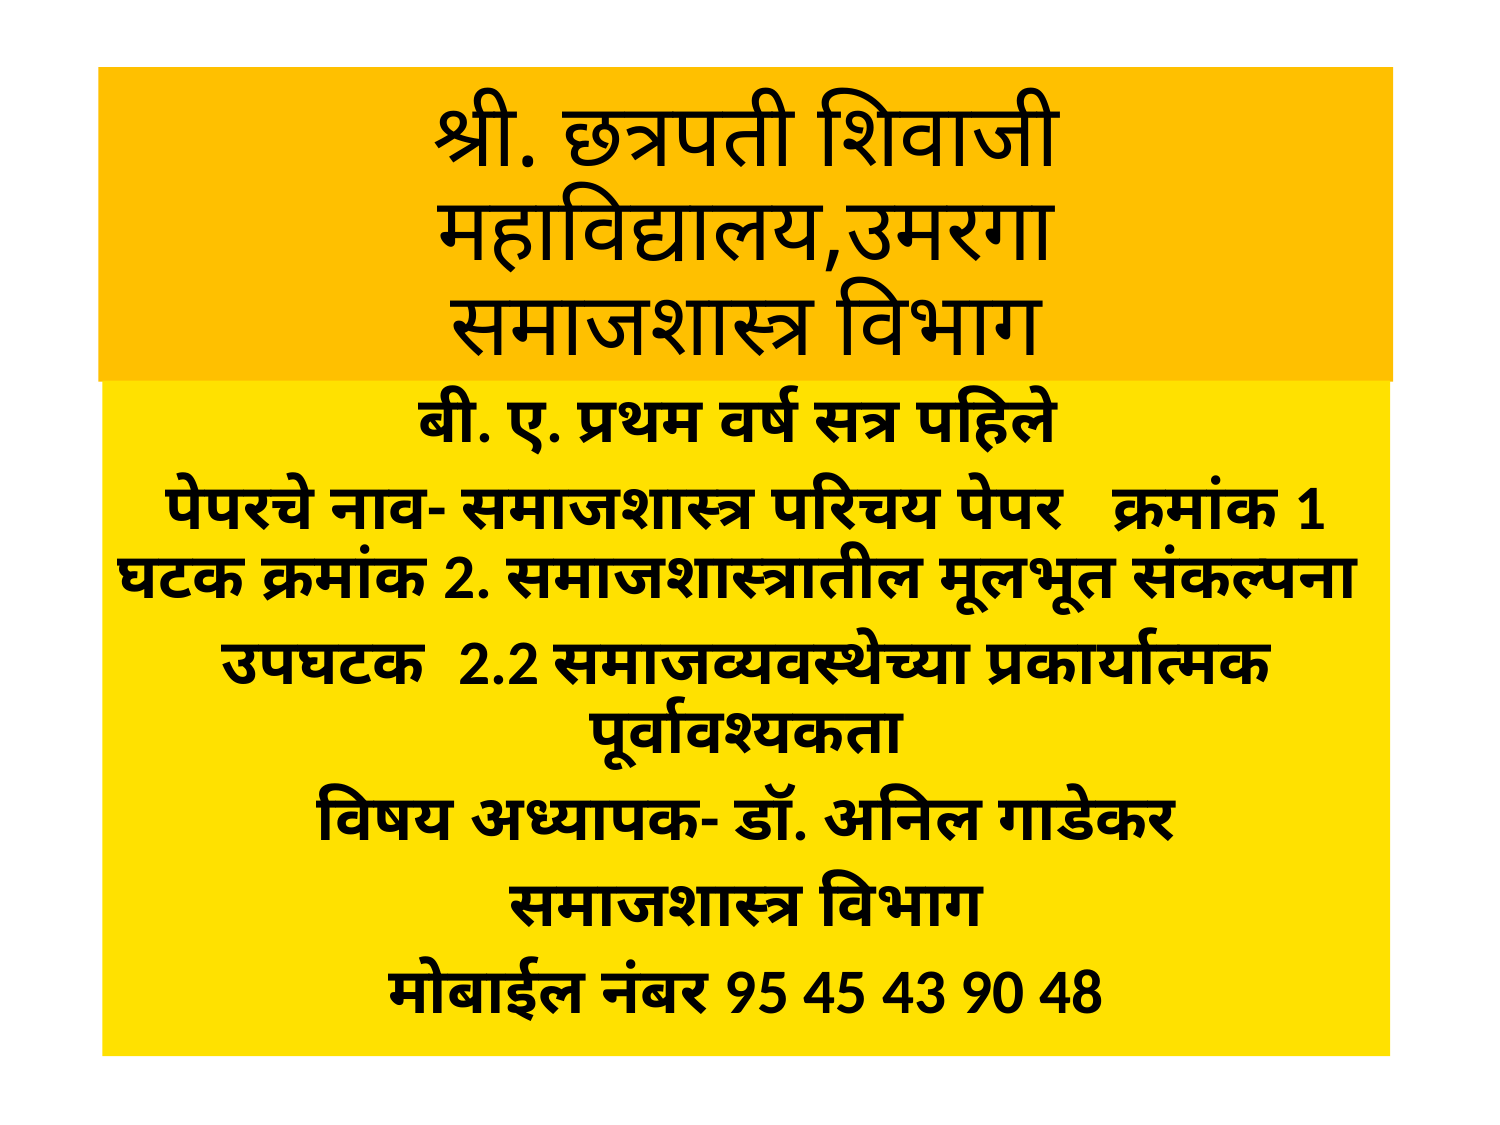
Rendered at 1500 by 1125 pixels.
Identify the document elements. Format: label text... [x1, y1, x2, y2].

subtitle बी. ए. प्रथम वर्ष सत्र पहिले पेपरचे नाव- समाजशास्त्र परिचय पेपर क्रमांक 1 घटक क्रमांक 2. समाजशास्त्रातील मूलभूत संकल्पना उपघटक 2.2 समाजव्यवस्थेच्या प्रकार्यात्मक पूर्वावश्यकता विषय अध्यापक- डॉ. अनिल गाडेकर समाजशास्त्र विभाग मोबाईल नंबर 95 45 43 90 48 [102, 380, 1391, 1057]
title श्री. छत्रपती शिवाजी महाविद्यालय,उमरगा समाजशास्त्र विभाग [98, 67, 1394, 382]
